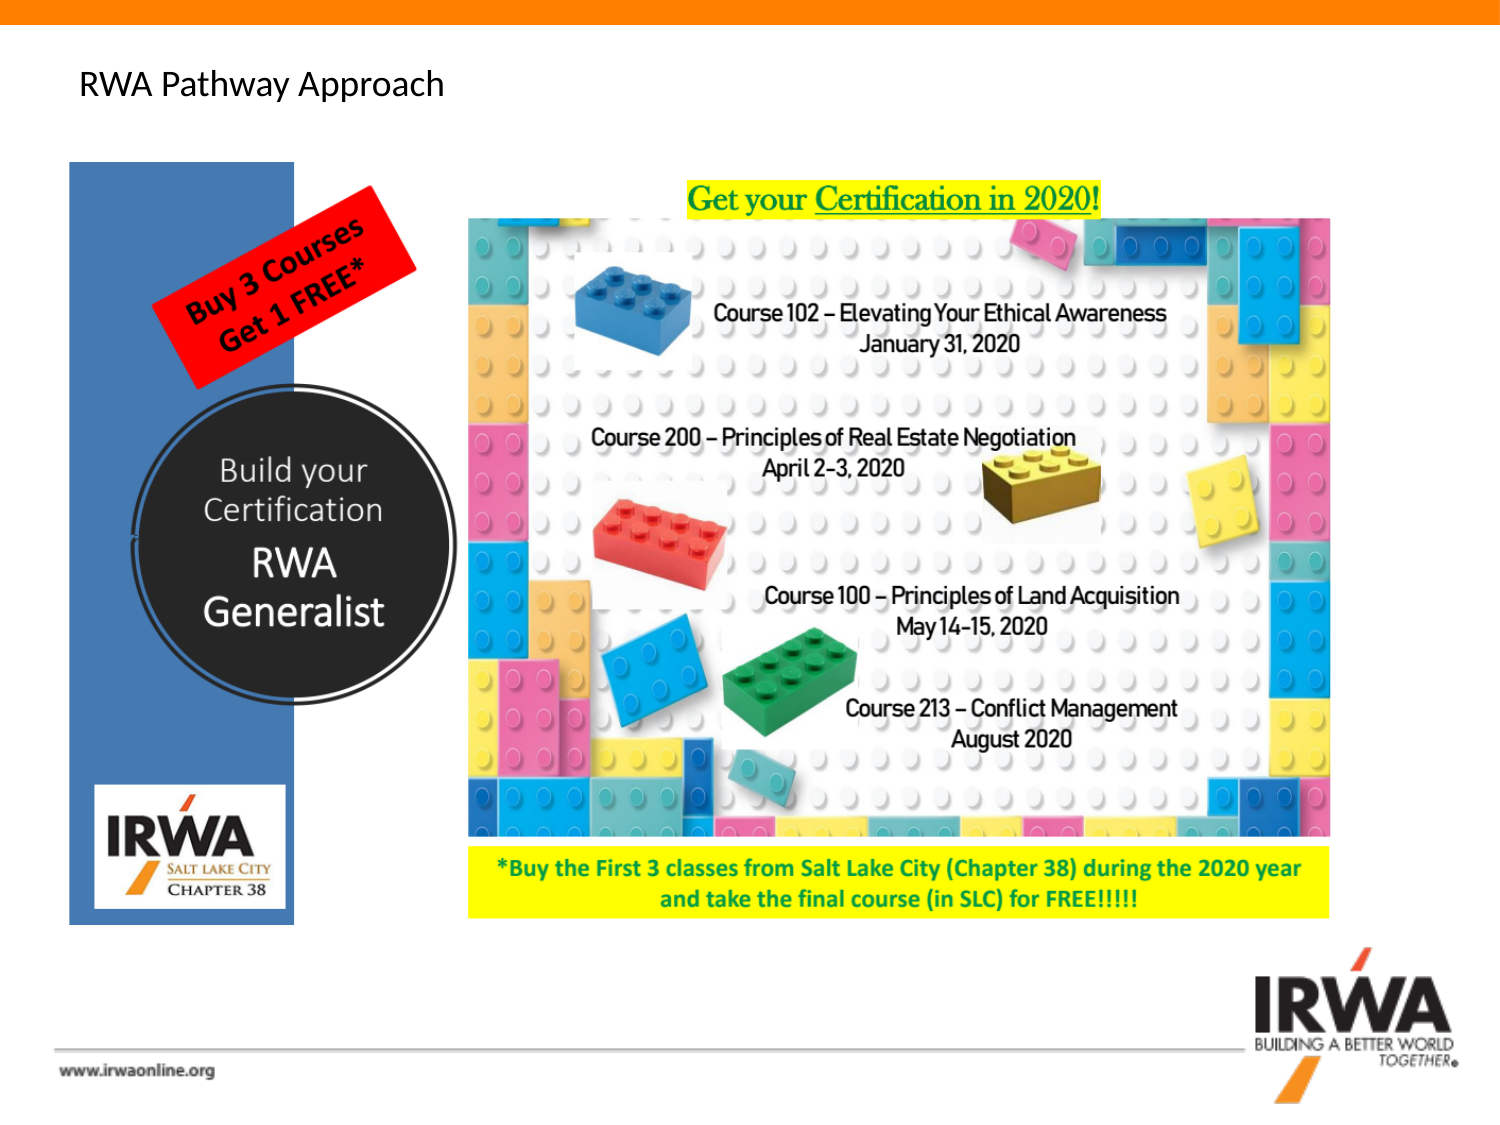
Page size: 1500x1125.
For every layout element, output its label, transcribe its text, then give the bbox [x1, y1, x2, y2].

picture [37, 162, 1500, 1125]
picture [0, 0, 1500, 26]
text_box RWA Pathway Approach [64, 51, 461, 112]
